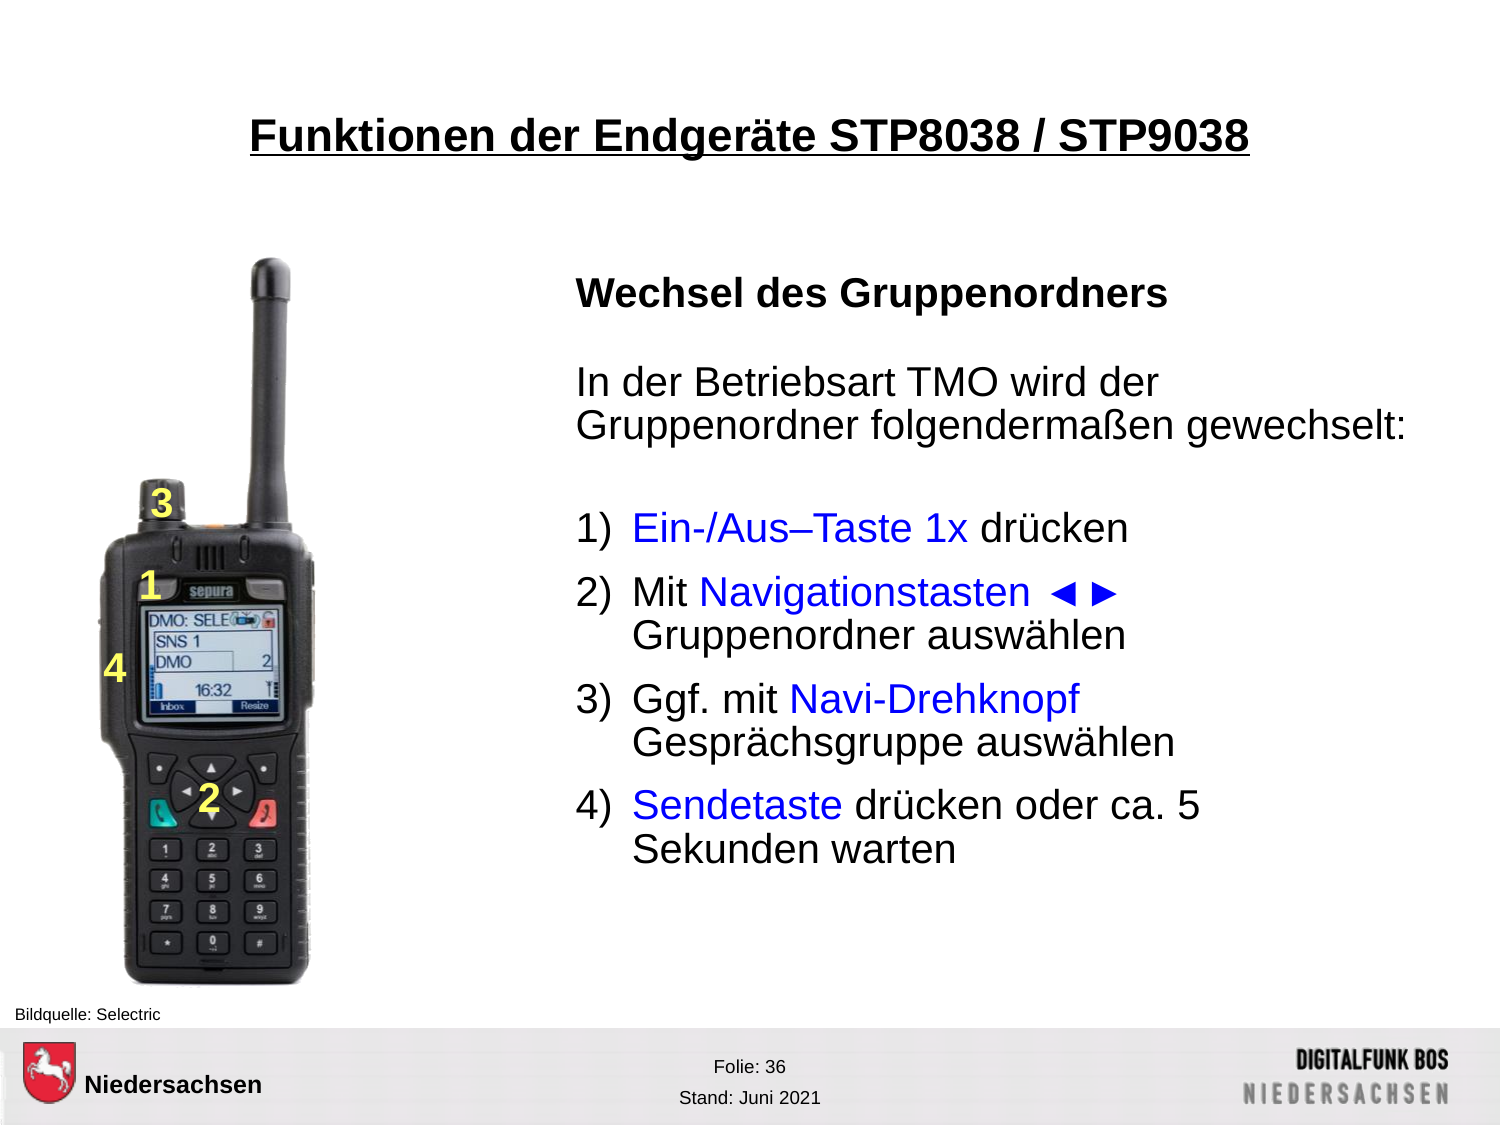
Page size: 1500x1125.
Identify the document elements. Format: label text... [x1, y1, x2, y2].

text_box In der Betriebsart TMO wird der Gruppenordner folgendermaßen gewechselt: [560, 354, 1457, 456]
text_box Bildquelle: Selectric [0, 996, 298, 1031]
picture [88, 232, 346, 1000]
text_box Funktionen der Endgeräte STP8038 / STP9038 [0, 105, 1500, 169]
picture [0, 1028, 1500, 1125]
text_box Wechsel des Gruppenordners [560, 265, 1244, 324]
text_box Ein-/Aus–Taste 1x drücken Mit Navigationstasten ◄► Gruppenordner auswählen Ggf. mit Navi-Drehknopf Gesprächsgruppe auswählen Sendetaste drücken oder ca. 5 Sekunden warten [560, 500, 1362, 880]
